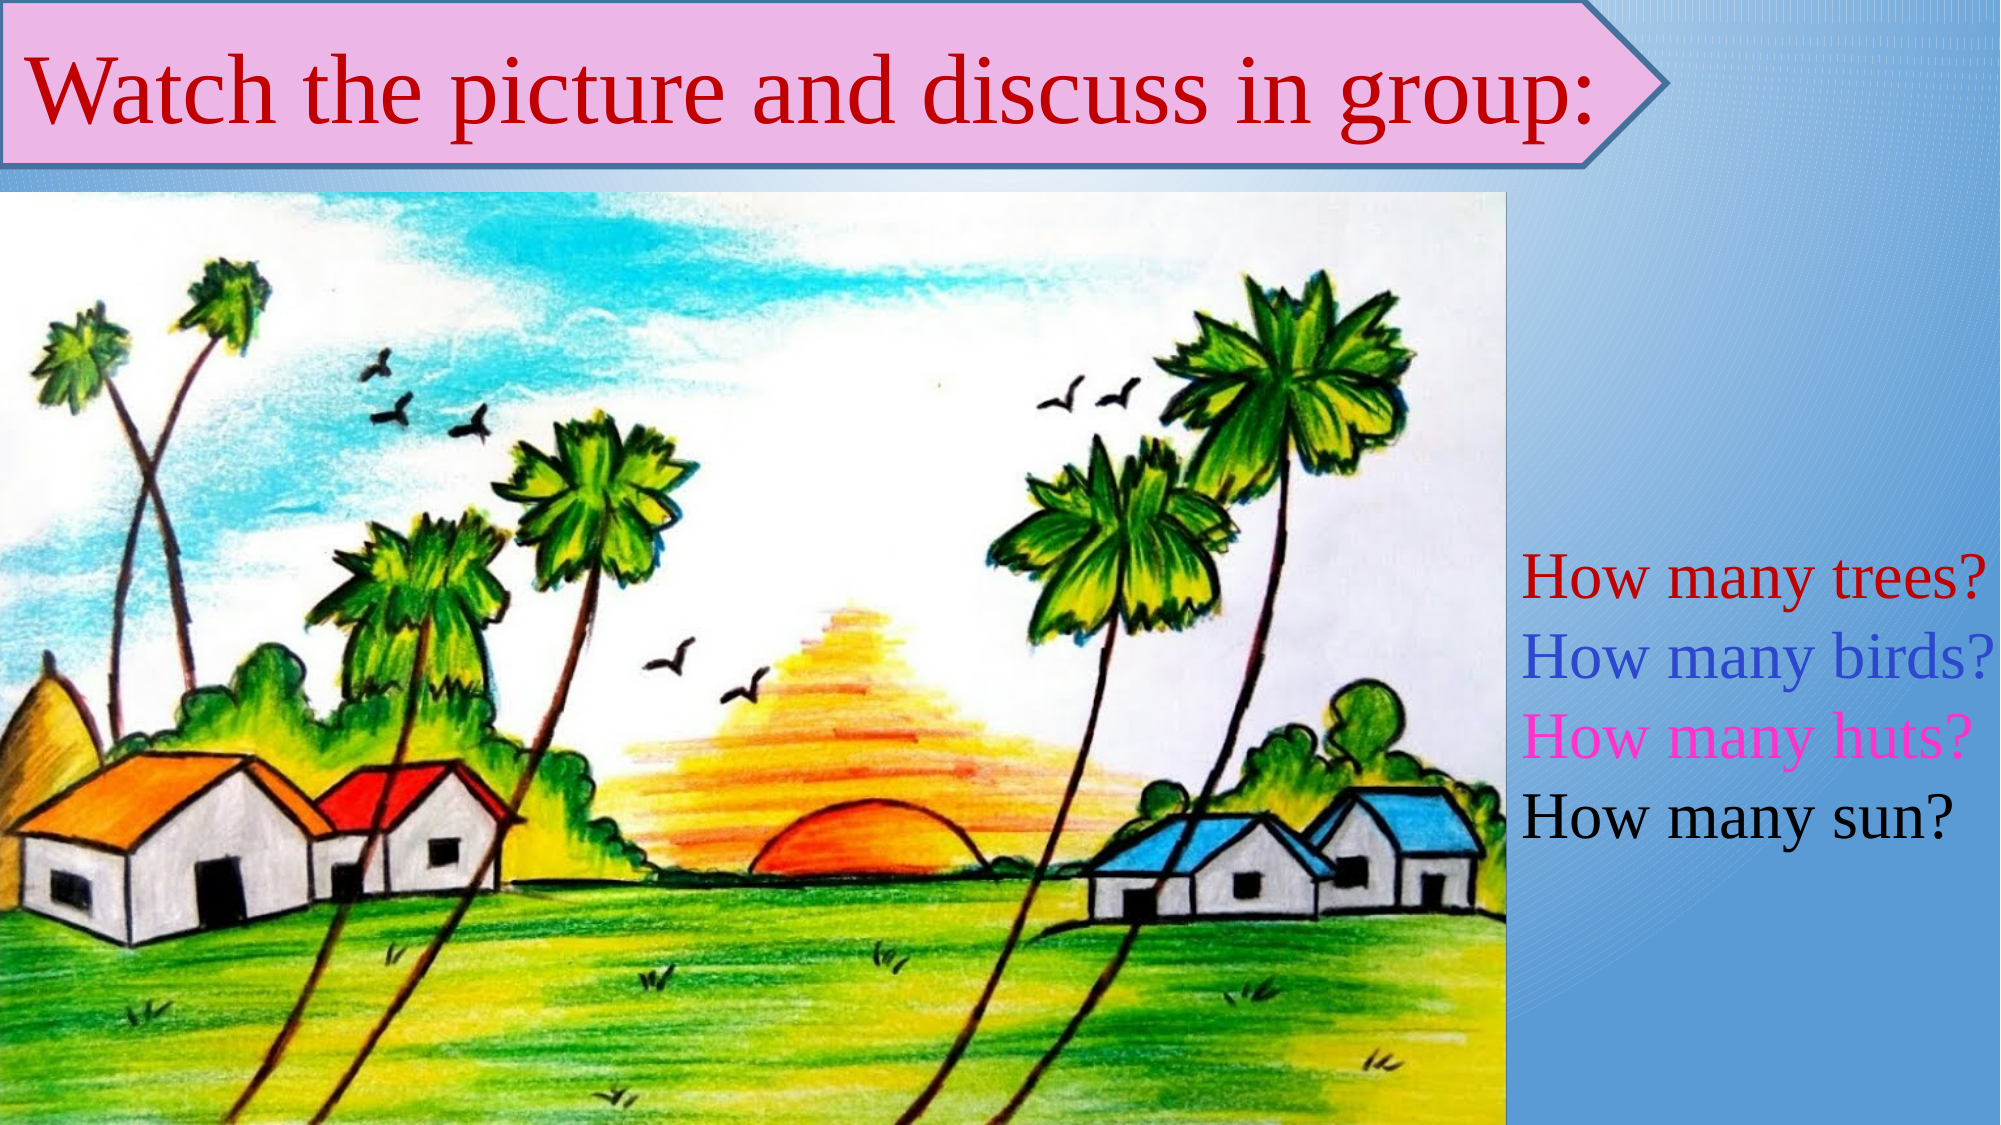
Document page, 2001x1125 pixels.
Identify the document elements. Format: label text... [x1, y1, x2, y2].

text_box How many trees? How many birds? How many huts? How many sun? [1507, 524, 2000, 860]
text_box Watch the picture and discuss in group: [0, 0, 1668, 168]
picture [0, 192, 1507, 1125]
